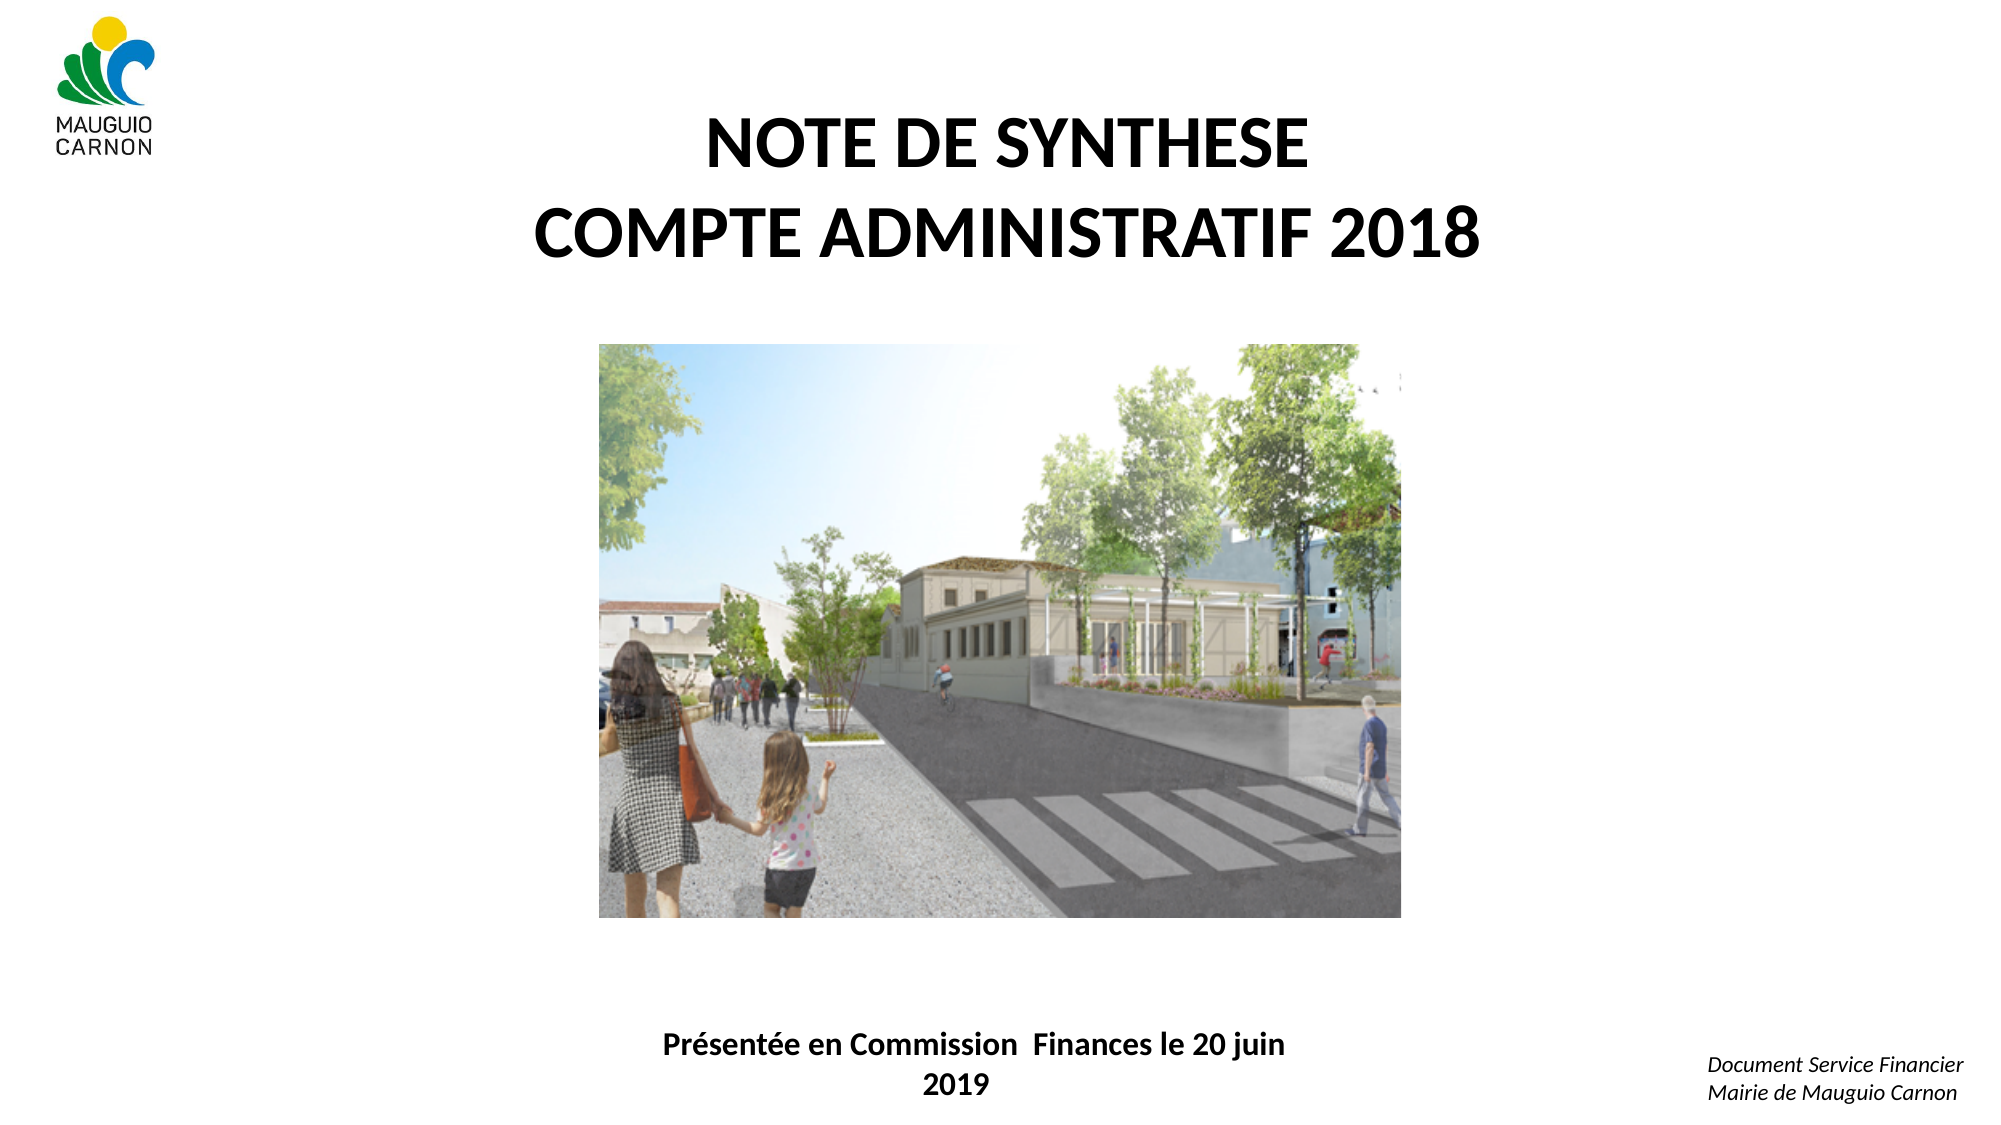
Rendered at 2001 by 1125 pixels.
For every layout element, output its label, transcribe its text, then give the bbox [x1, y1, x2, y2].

text_box Document Service Financier Mairie de Mauguio Carnon [1692, 1042, 2000, 1112]
text_box NOTE DE SYNTHESE COMPTE ADMINISTRATIF 2018 [469, 85, 1510, 281]
picture [598, 343, 1402, 918]
text_box Présentée en Commission Finances le 20 juin 2019 [592, 1014, 1320, 1070]
picture [0, 11, 211, 160]
